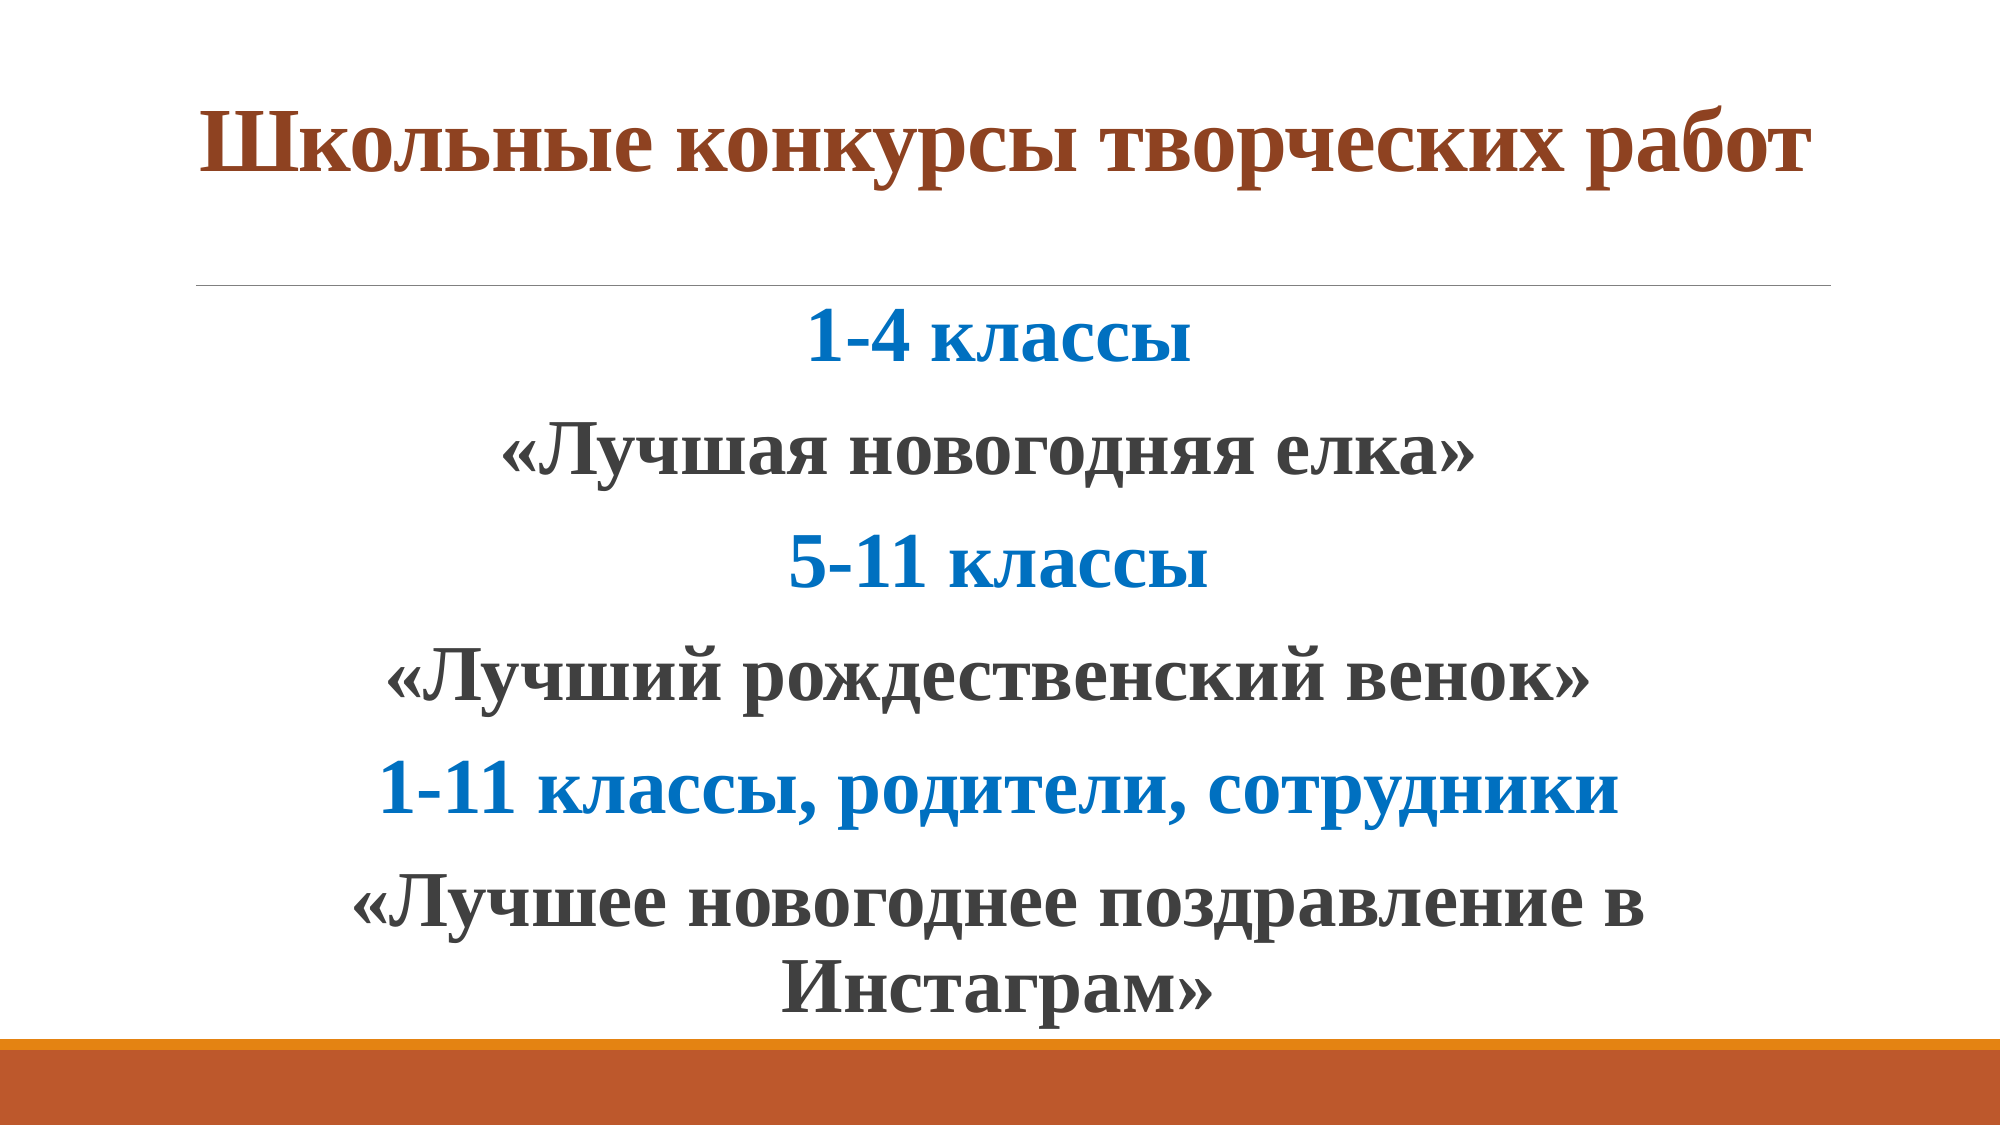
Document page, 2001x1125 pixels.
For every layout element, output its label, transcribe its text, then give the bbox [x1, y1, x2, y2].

list 1-4 классы «Лучшая новогодняя елка» 5-11 классы «Лучший рождественский венок» 1-11 классы, родители, сотрудники «Лучшее новогоднее поздравление в Инстаграм» [126, 286, 1871, 1038]
title Школьные конкурсы творческих работ [181, 79, 1832, 198]
text_box [122, 554, 1867, 798]
